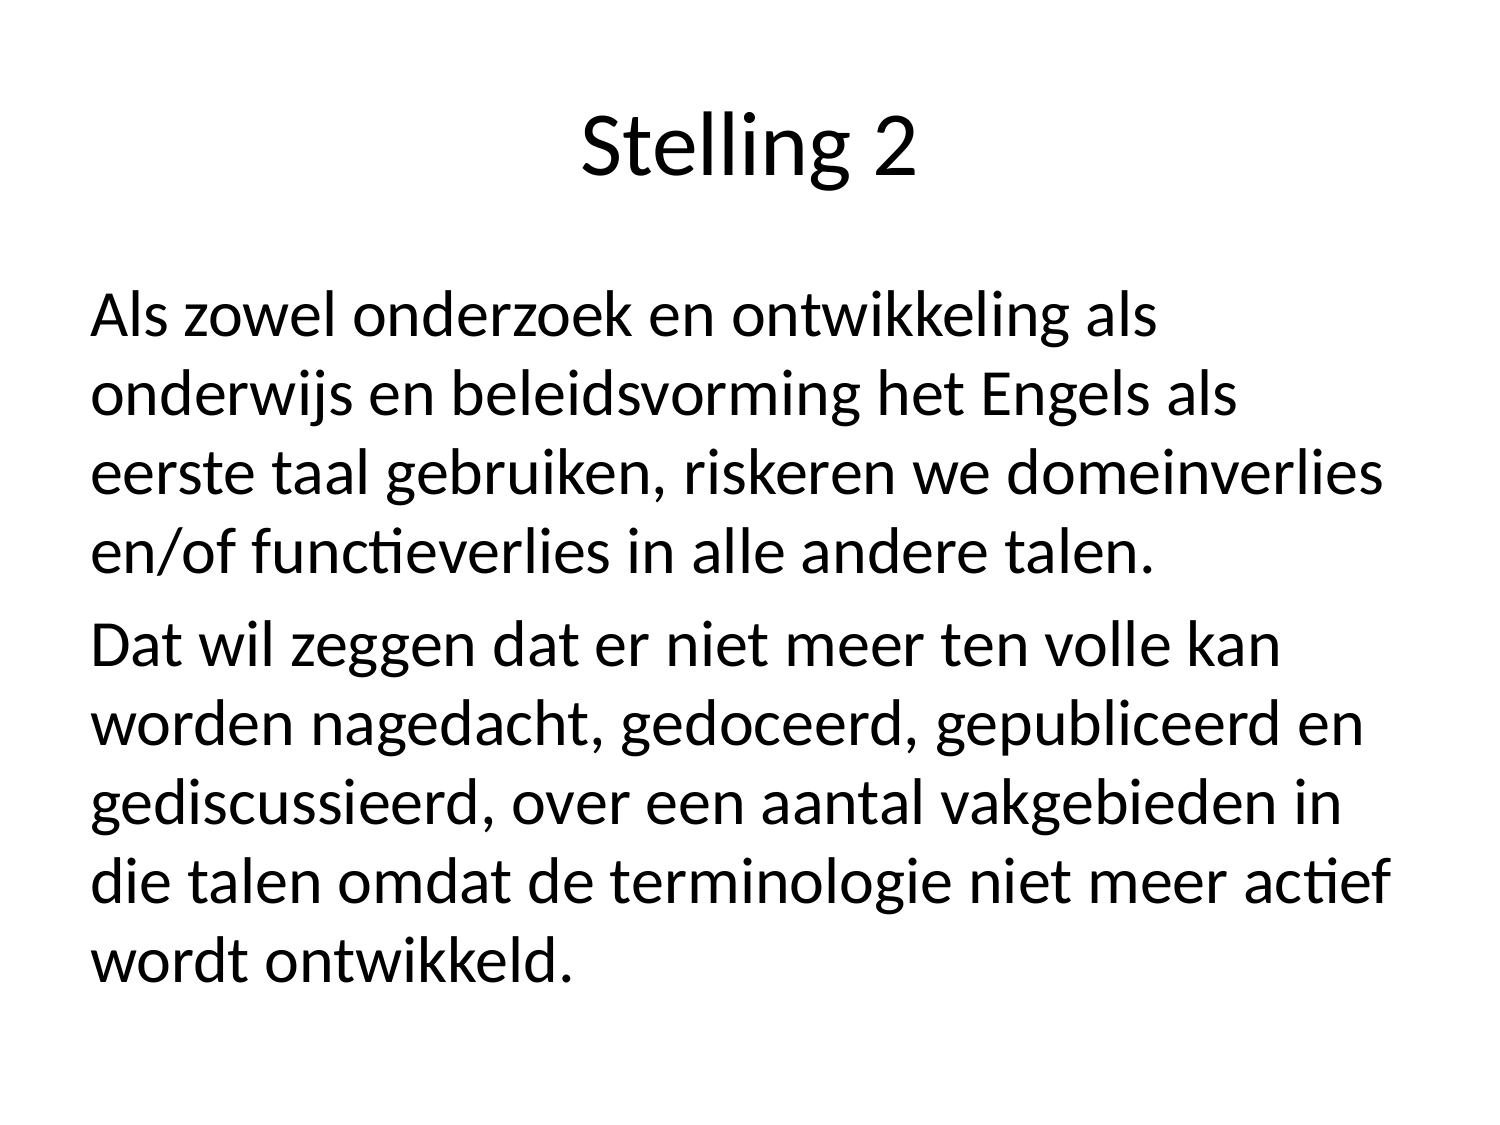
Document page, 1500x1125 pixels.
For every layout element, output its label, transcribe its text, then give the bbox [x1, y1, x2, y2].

title Stelling 2 [75, 45, 1425, 233]
list Als zowel onderzoek en ontwikkeling als onderwijs en beleidsvorming het Engels als eerste taal gebruiken, riskeren we domeinverlies en/of functieverlies in alle andere talen. Dat wil zeggen dat er niet meer ten volle kan worden nagedacht, gedoceerd, gepubliceerd en gediscussieerd, over een aantal vakgebieden in die talen omdat de terminologie niet meer actief wordt ontwikkeld. [75, 262, 1425, 1005]
